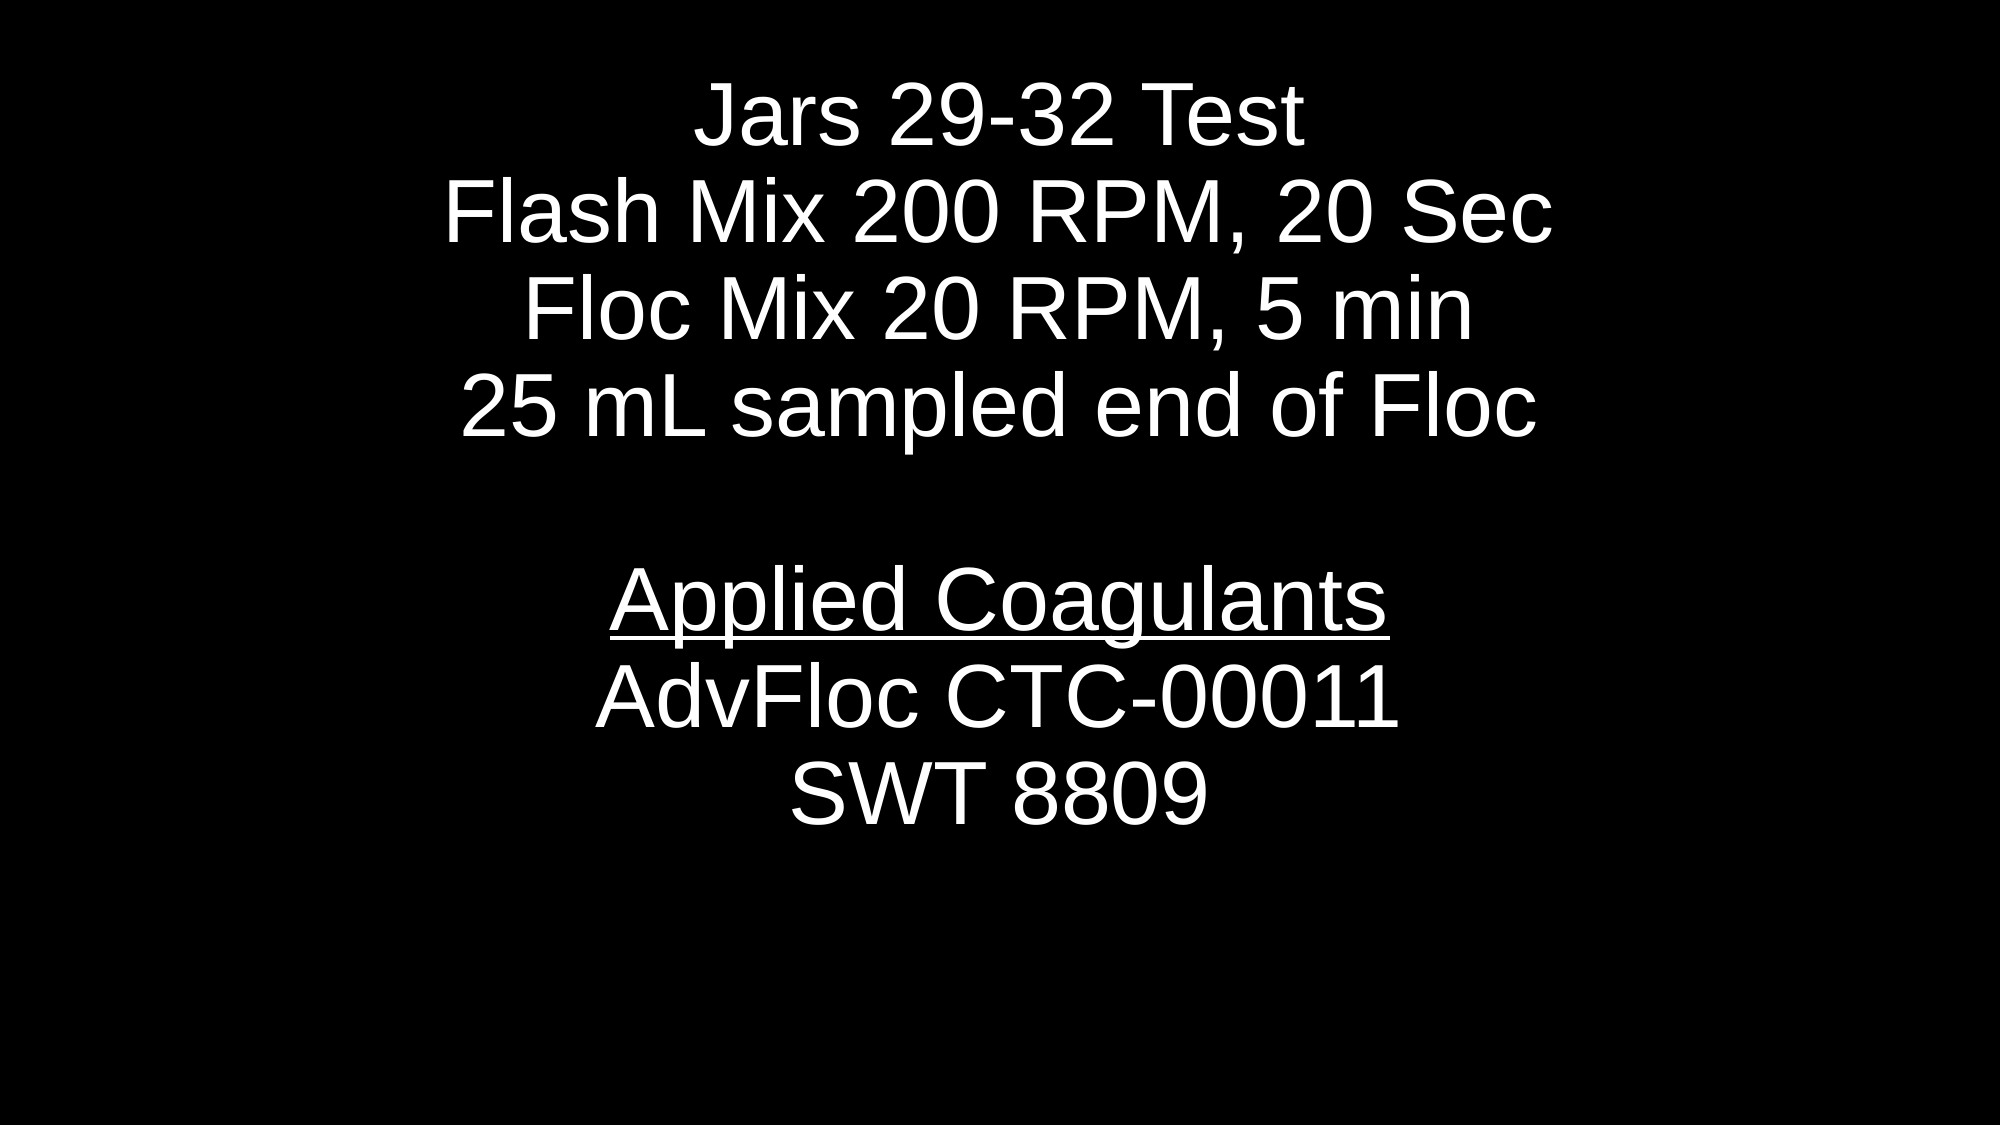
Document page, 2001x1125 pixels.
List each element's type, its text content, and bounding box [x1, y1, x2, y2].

title Jars 29-32 Test Flash Mix 200 RPM, 20 Sec Floc Mix 20 RPM, 5 min 25 mL sampled end of Floc Applied Coagulants AdvFloc CTC-00011 SWT 8809 [249, 54, 1750, 960]
